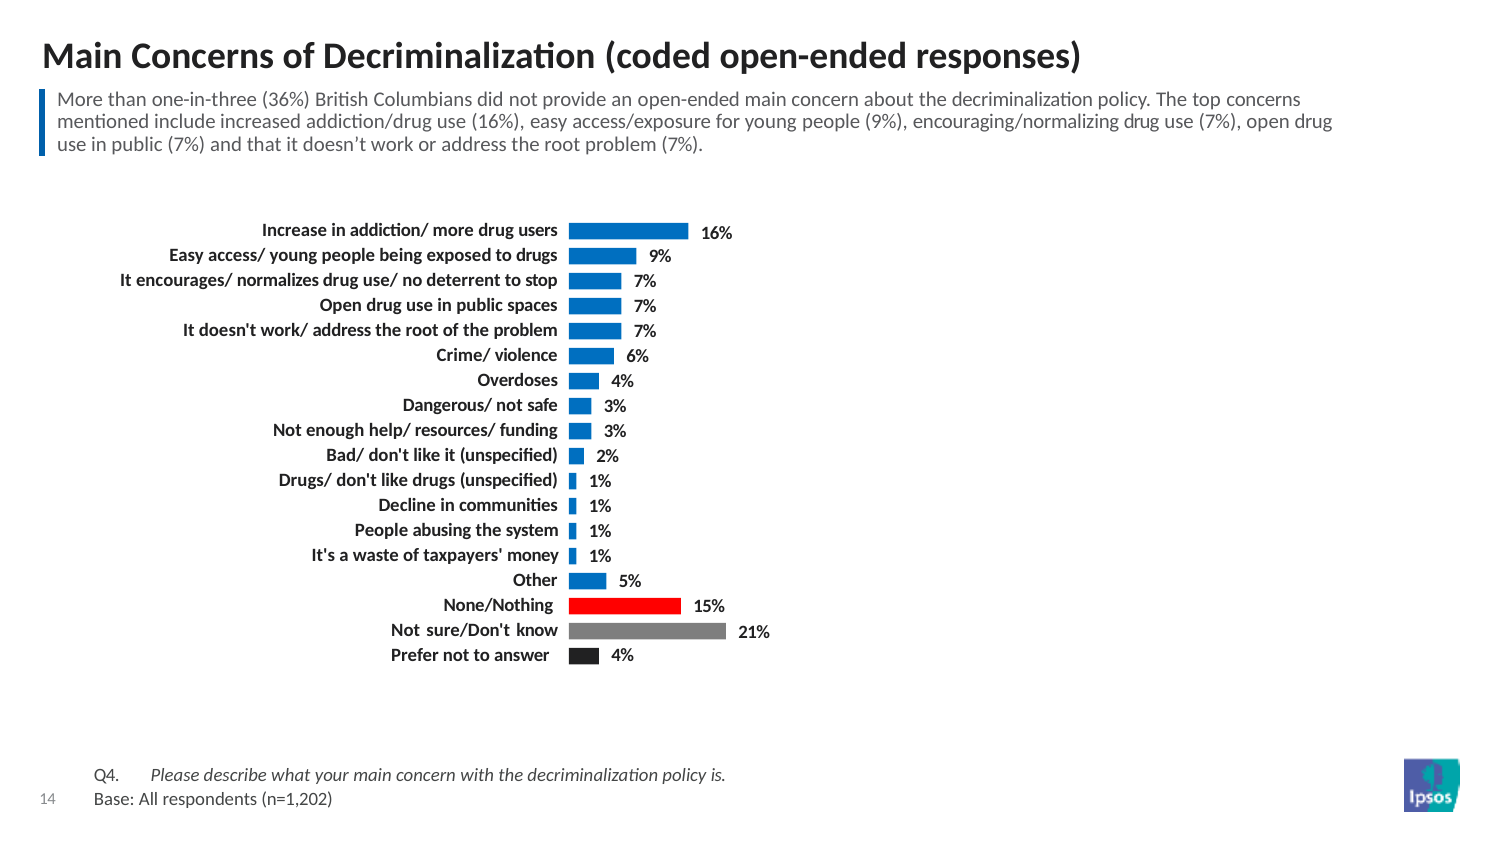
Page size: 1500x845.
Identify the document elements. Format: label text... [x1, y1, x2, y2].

text_box 14 [37, 789, 59, 808]
text_box [568, 347, 614, 365]
text_box [568, 272, 622, 290]
text_box Base: All respondents (n=1,202) [91, 789, 339, 810]
text_box Please describe what your main concern with the decriminalization policy is. [148, 765, 728, 786]
text_box [568, 322, 622, 340]
text_box [568, 597, 681, 615]
text_box [568, 397, 592, 415]
title Main Concerns of Decriminalization (coded open-ended responses) [40, 28, 1374, 172]
text_box 5% [616, 566, 645, 592]
text_box [568, 647, 599, 665]
text_box [568, 572, 607, 590]
text_box Q4. [91, 765, 124, 786]
text_box Increase in addiction/ more drug users Easy access/ young people being exposed to drugs It encourages/ normalizes drug use/ no deterrent to stop Open drug use in public spaces It doesn't work/ address the root of the problem Crime/ violence Overdoses Dangerous/ not safe Not enough help/ resources/ funding Bad/ don't like it (unspecified) Drugs/ don't like drugs (unspecified) Decline in communities People abusing the system It's a waste of taxpayers' money Other None/Nothing Not sure/Don't know Prefer not to answer [110, 213, 560, 665]
text_box 2% 1% 1% 1% 1% [586, 439, 622, 567]
text_box 16% [698, 218, 736, 244]
text_box 7% 7% 7% 6% [624, 264, 660, 367]
text_box [568, 547, 577, 565]
text_box 4% 3% 3% [601, 364, 637, 442]
text_box [568, 522, 577, 540]
text_box [568, 472, 577, 490]
text_box [568, 372, 599, 390]
text_box 15% [691, 591, 729, 617]
text_box [568, 222, 689, 240]
text_box [568, 247, 637, 265]
picture [1404, 758, 1460, 812]
text_box 4% [609, 639, 637, 665]
text_box More than one-in-three (36%) British Columbians did not provide an open-ended main concern about the decriminalization policy. The top concerns mentioned include increased addiction/drug use (16%), easy access/exposure for young people (9%), encouraging/normalizing drug use (7%), open drug use in public (7%) and that it doesn’t work or address the root problem (7%). [55, 82, 1347, 156]
text_box [568, 622, 726, 640]
text_box [568, 447, 584, 465]
text_box [568, 497, 577, 515]
text_box [568, 422, 592, 440]
text_box [568, 297, 622, 315]
text_box 9% [646, 241, 674, 267]
text_box 21% [736, 616, 774, 642]
